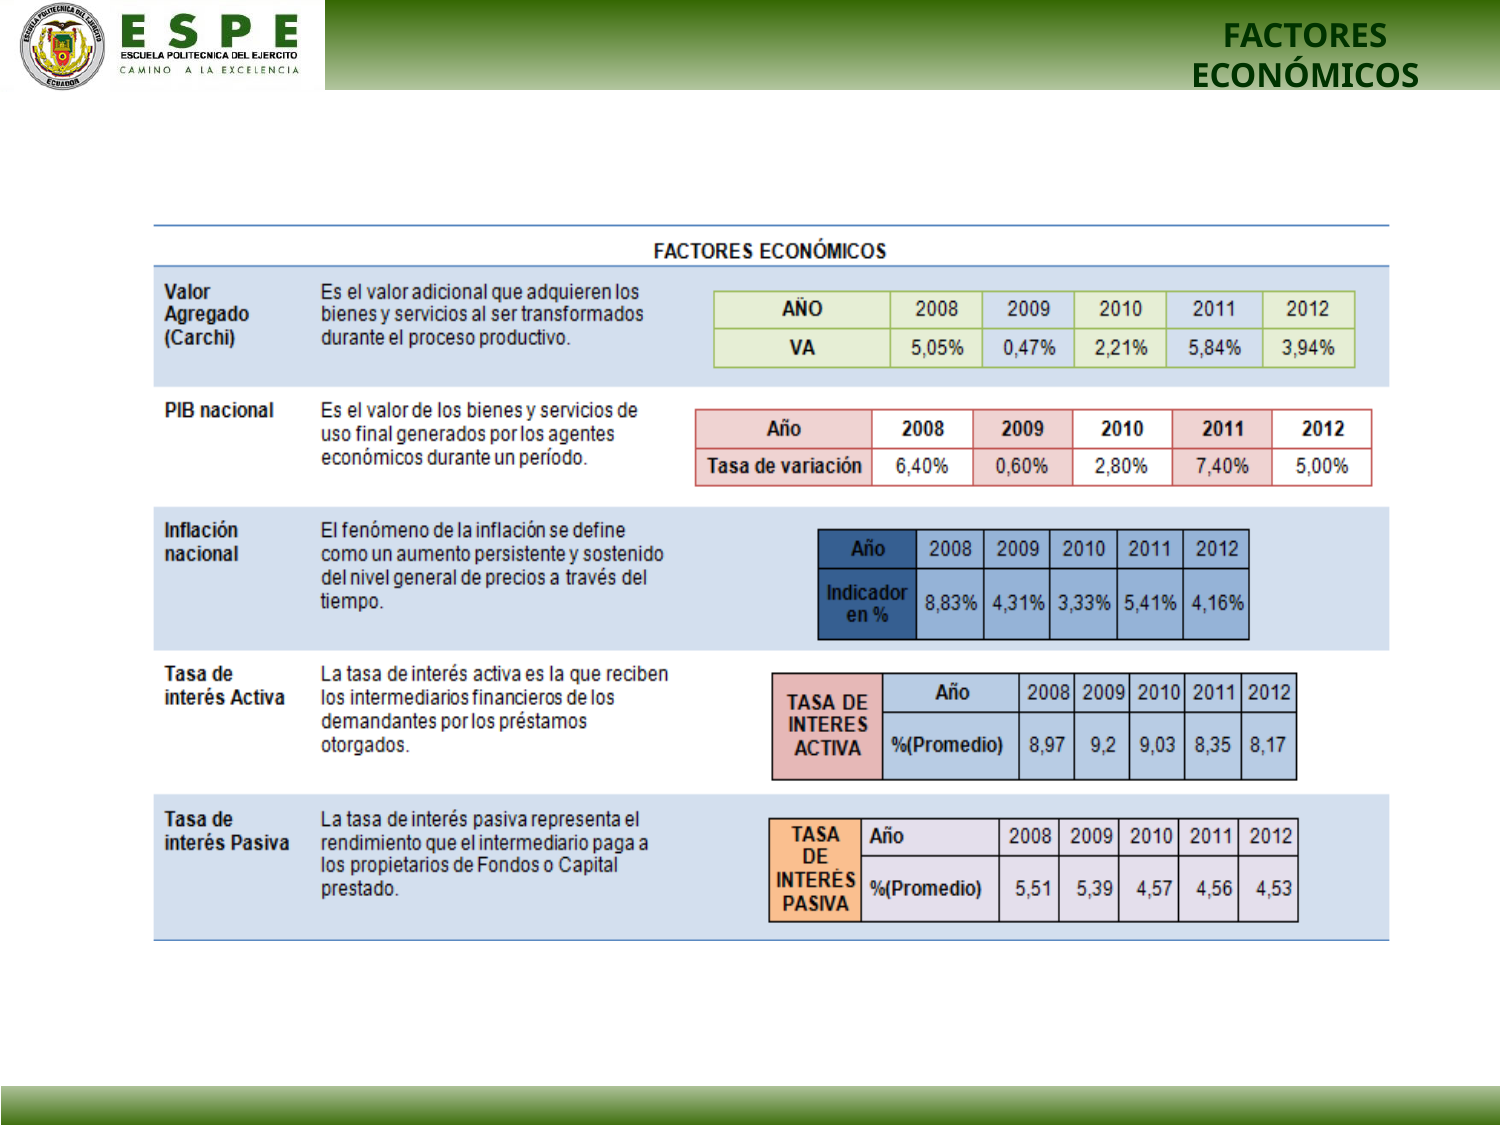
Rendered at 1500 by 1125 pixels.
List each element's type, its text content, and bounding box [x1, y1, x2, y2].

picture [0, 0, 325, 92]
picture [147, 219, 1400, 941]
text_box FACTORES ECONÓMICOS [1116, 7, 1495, 102]
